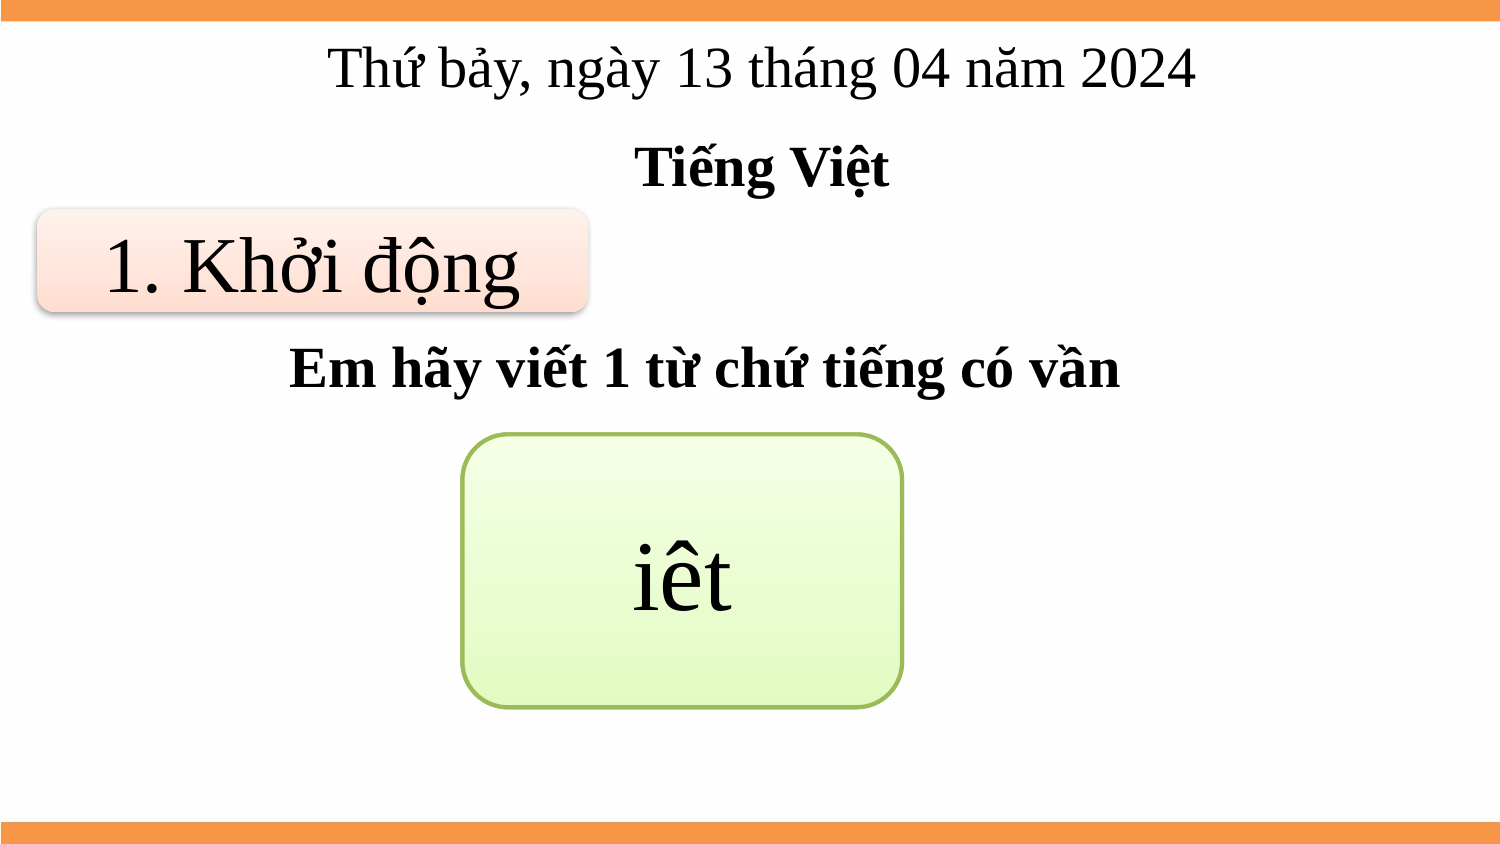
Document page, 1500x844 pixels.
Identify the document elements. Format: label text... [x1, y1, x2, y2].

text_box Em hãy viết 1 từ chứ tiếng có vần [274, 321, 1435, 407]
text_box iêt [460, 432, 905, 710]
text_box Thứ bảy, ngày 13 tháng 04 năm 2024 Tiếng Việt [137, 21, 1388, 206]
picture [0, 0, 1500, 844]
text_box 1. Khởi động [37, 209, 589, 313]
